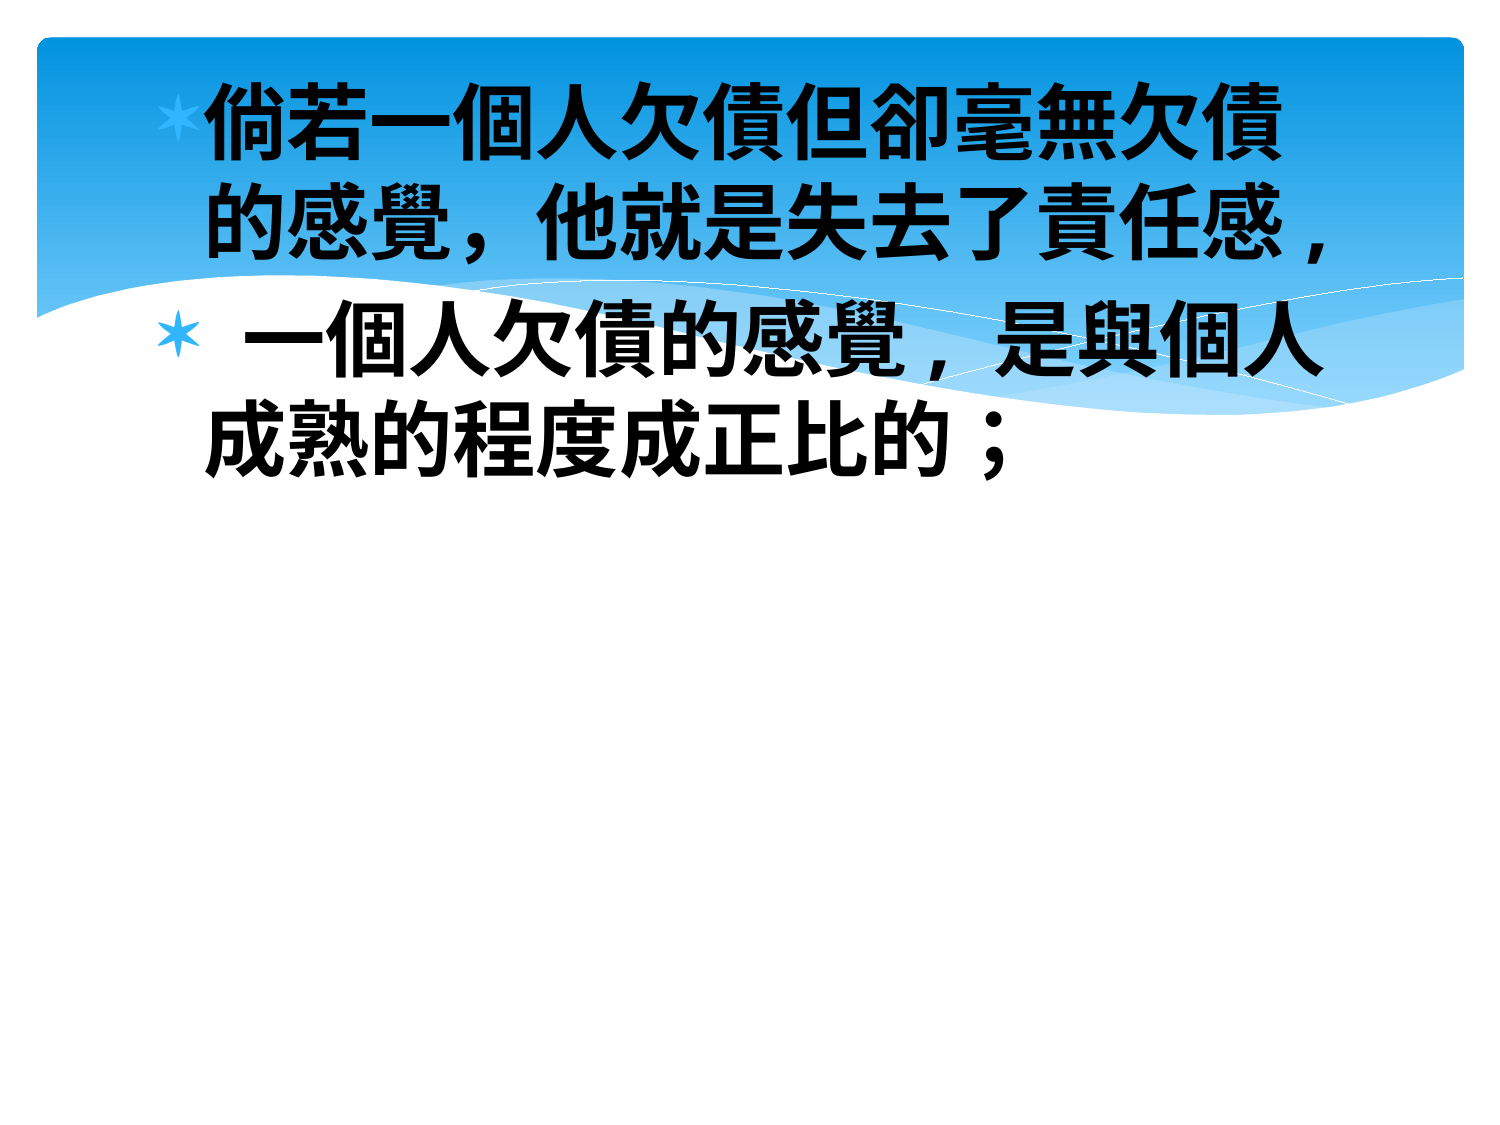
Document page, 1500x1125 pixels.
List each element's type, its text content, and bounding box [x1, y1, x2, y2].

list 倘若一個人欠債但卻毫無欠債的感覺，他就是失去了責任感, 一個人欠債的感覺, 是與個人成熟的程度成正比的； [143, 63, 1359, 1005]
